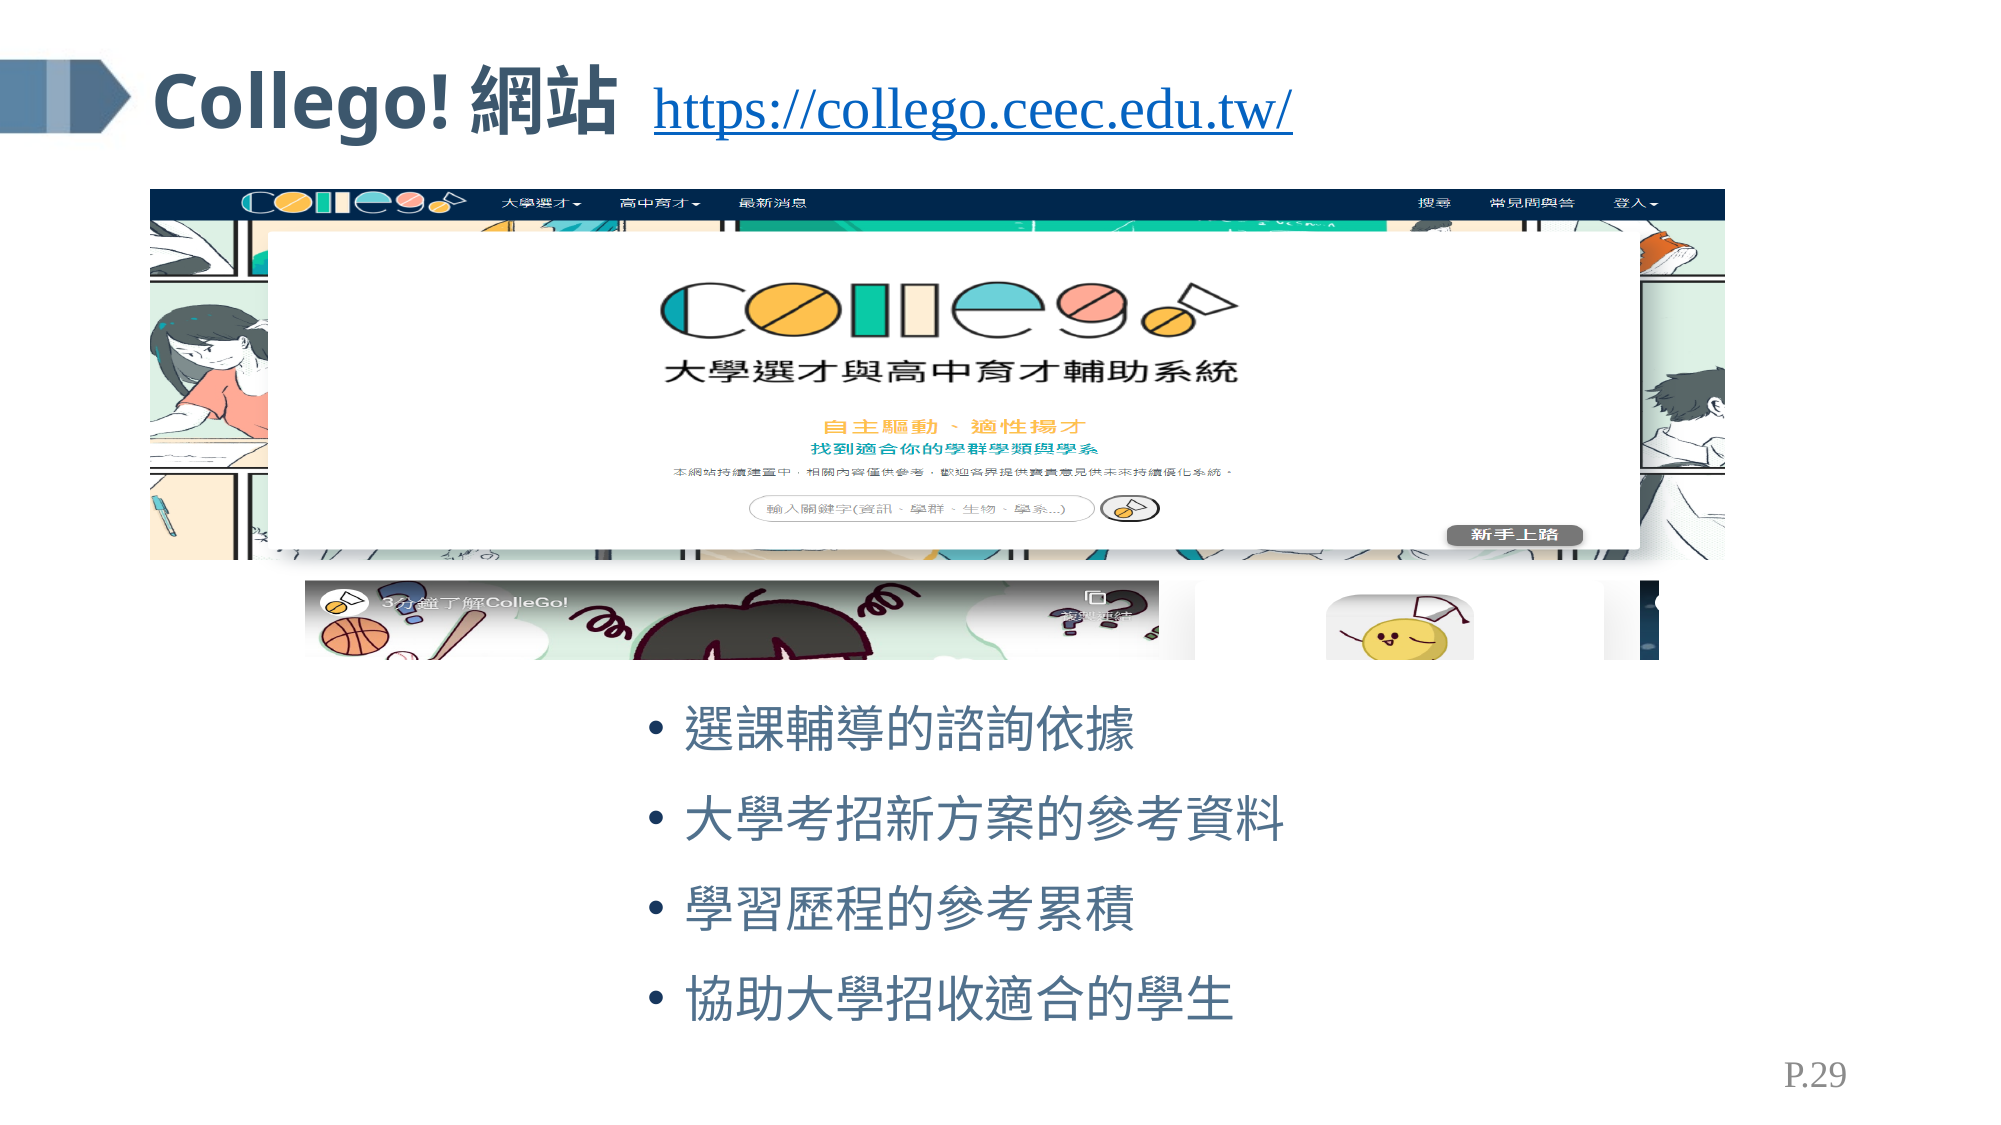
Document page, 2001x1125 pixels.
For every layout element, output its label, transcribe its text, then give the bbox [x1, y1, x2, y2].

slide_number P.29 [1412, 1042, 1863, 1103]
title Collego!網站 https://collego.ceec.edu.tw/ [136, 40, 1487, 169]
picture [0, 0, 2001, 1125]
text_box 選課輔導的諮詢依據 大學考招新方案的參考資料 學習歷程的參考累積 協助大學招收適合的學生 [632, 660, 1386, 1103]
